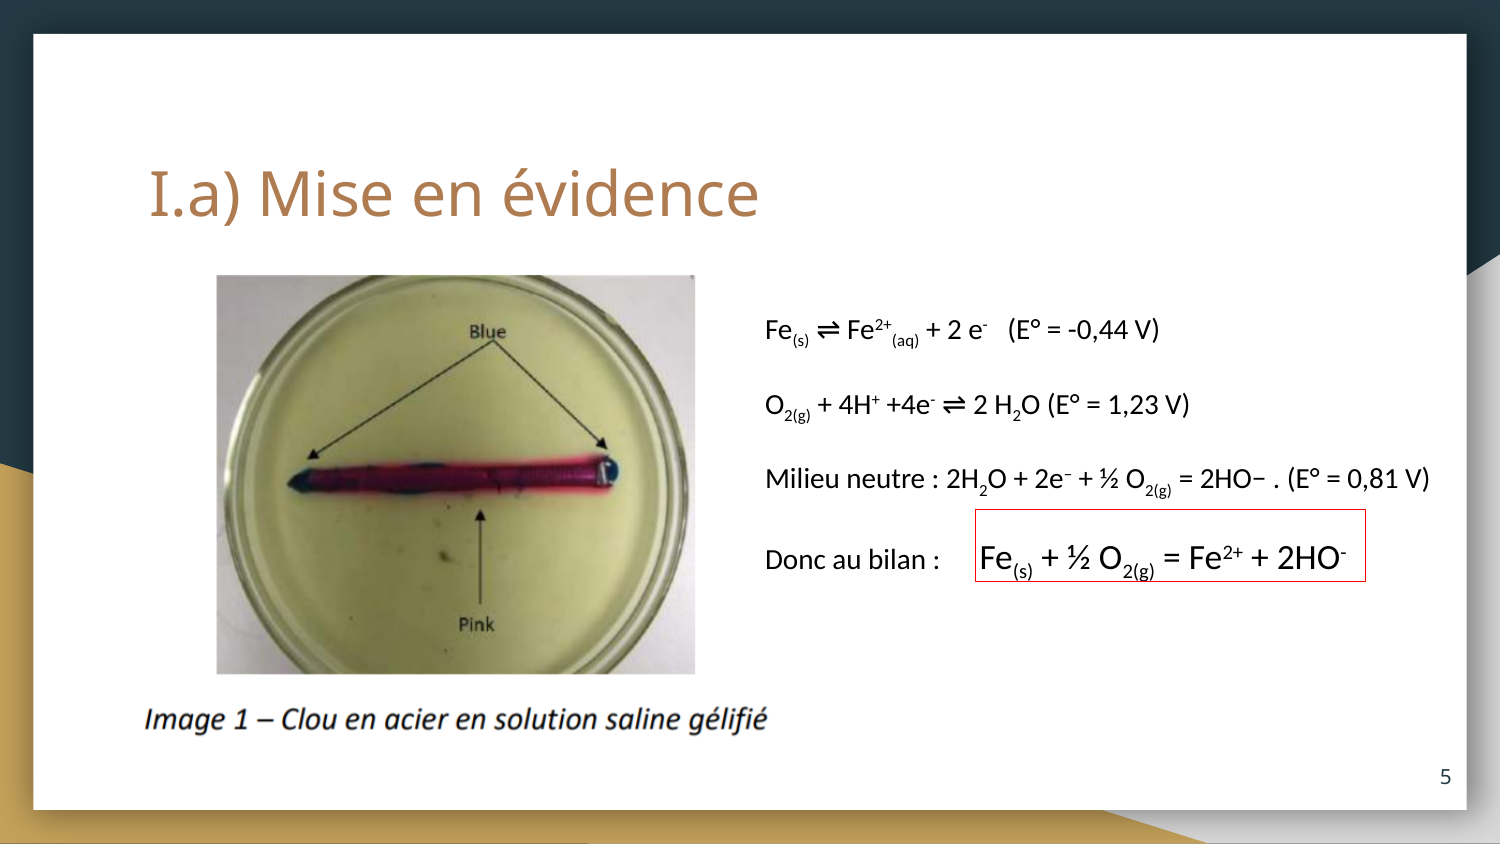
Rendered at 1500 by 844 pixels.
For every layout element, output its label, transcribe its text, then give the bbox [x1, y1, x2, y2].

slide_number ‹#› [1376, 745, 1467, 810]
picture [134, 246, 784, 746]
text_box [975, 509, 1366, 582]
text_box Fe(s) ⇌ Fe2+(aq) + 2 e- (E° = -0,44 V) O2(g) + 4H+ +4e- ⇌ 2 H2O (E° = 1,23 V) Milieu neutre : 2H2O + 2e− + ½ O2(g) = 2HO− . (E° = 0,81 V) Donc au bilan : Fe(s) + ½ O2(g) = Fe2+ + 2HO- [787, 295, 1500, 638]
title I.a) Mise en évidence [134, 138, 1366, 295]
